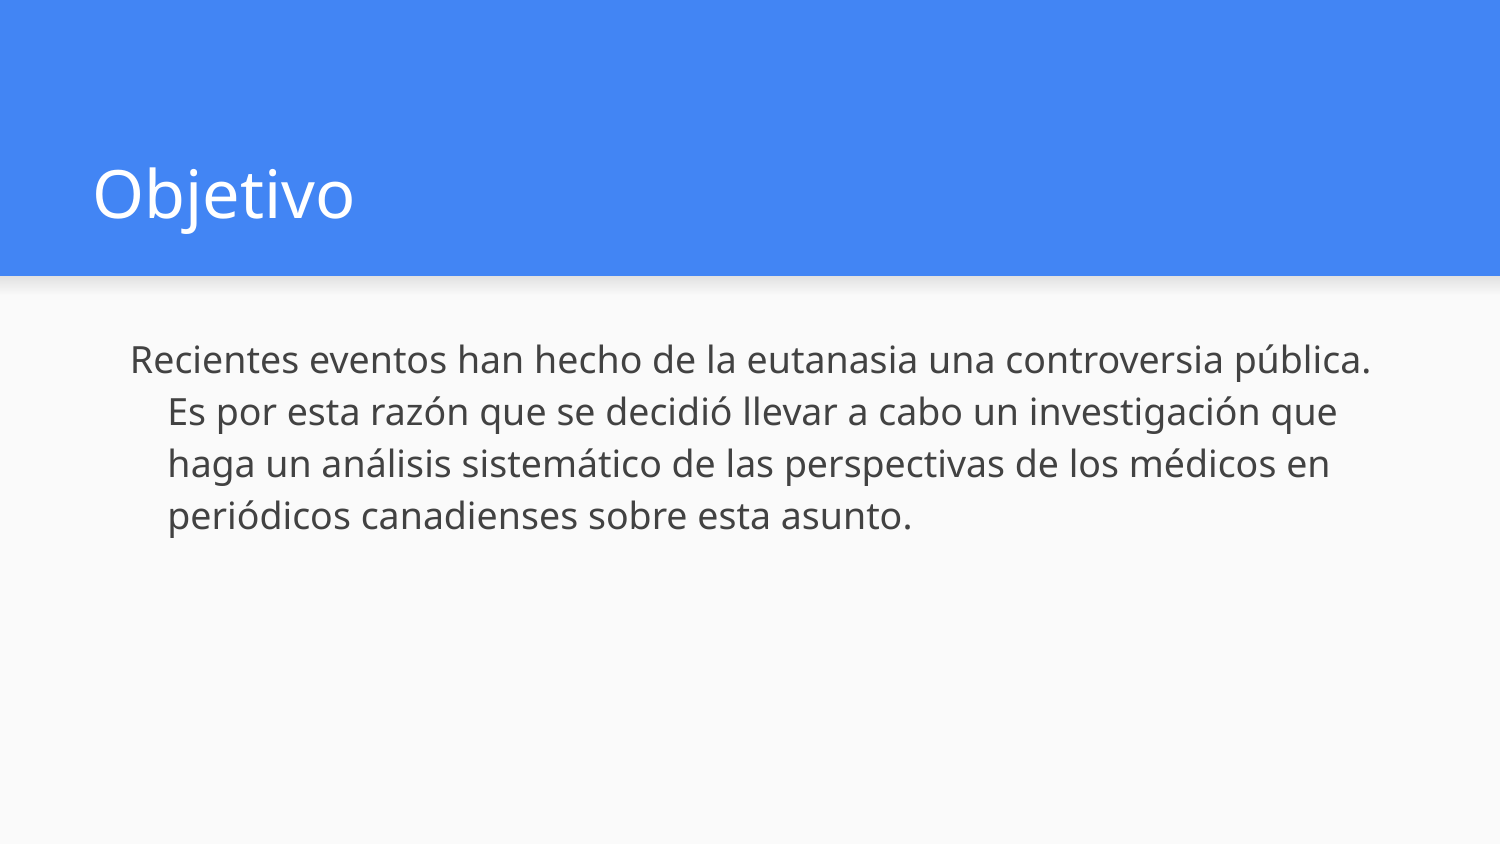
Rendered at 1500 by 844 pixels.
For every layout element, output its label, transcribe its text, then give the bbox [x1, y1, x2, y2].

title Objetivo [77, 121, 1427, 248]
list Recientes eventos han hecho de la eutanasia una controversia pública. Es por esta razón que se decidió llevar a cabo un investigación que haga un análisis sistemático de las perspectivas de los médicos en periódicos canadienses sobre esta asunto. [77, 314, 1427, 760]
